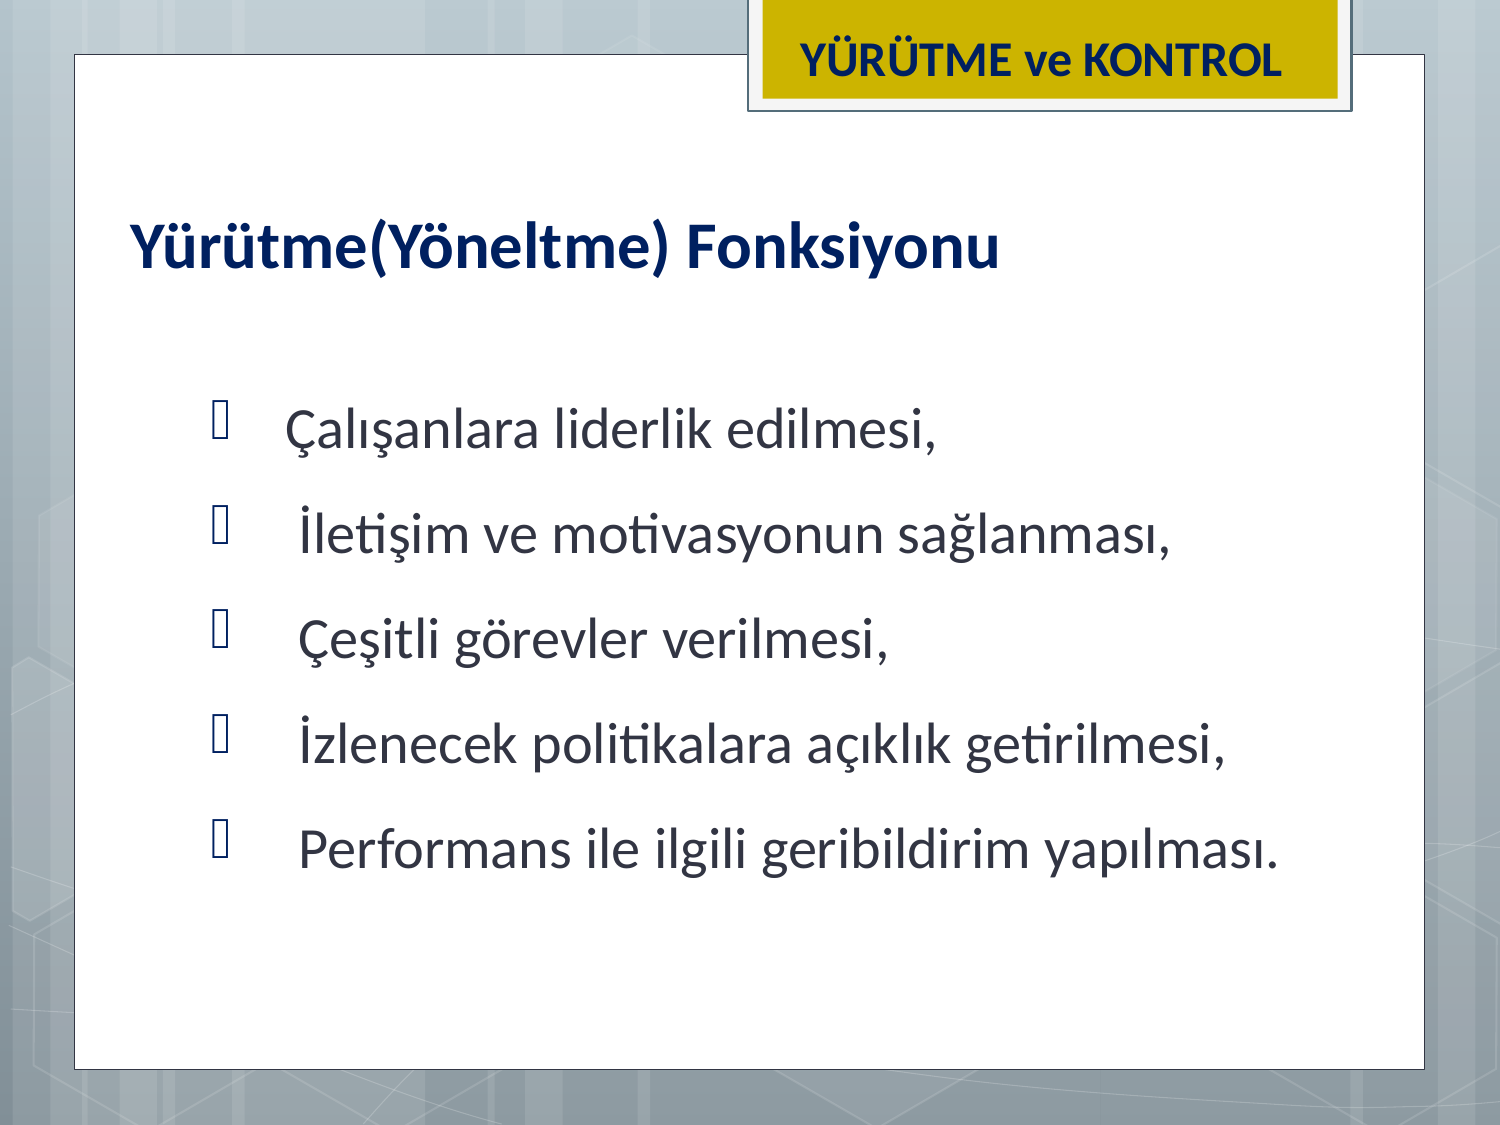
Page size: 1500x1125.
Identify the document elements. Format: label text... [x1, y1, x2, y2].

text_box YÜRÜTME ve KONTROL [785, 19, 1412, 94]
text_box Yürütme(Yöneltme) Fonksiyonu [116, 194, 1017, 290]
text_box Çalışanlara liderlik edilmesi, İletişim ve motivasyonun sağlanması, Çeşitli görevler verilmesi, İzlenecek politikalara açıklık getirilmesi, Performans ile ilgili geribildirim yapılması. [195, 347, 1317, 888]
